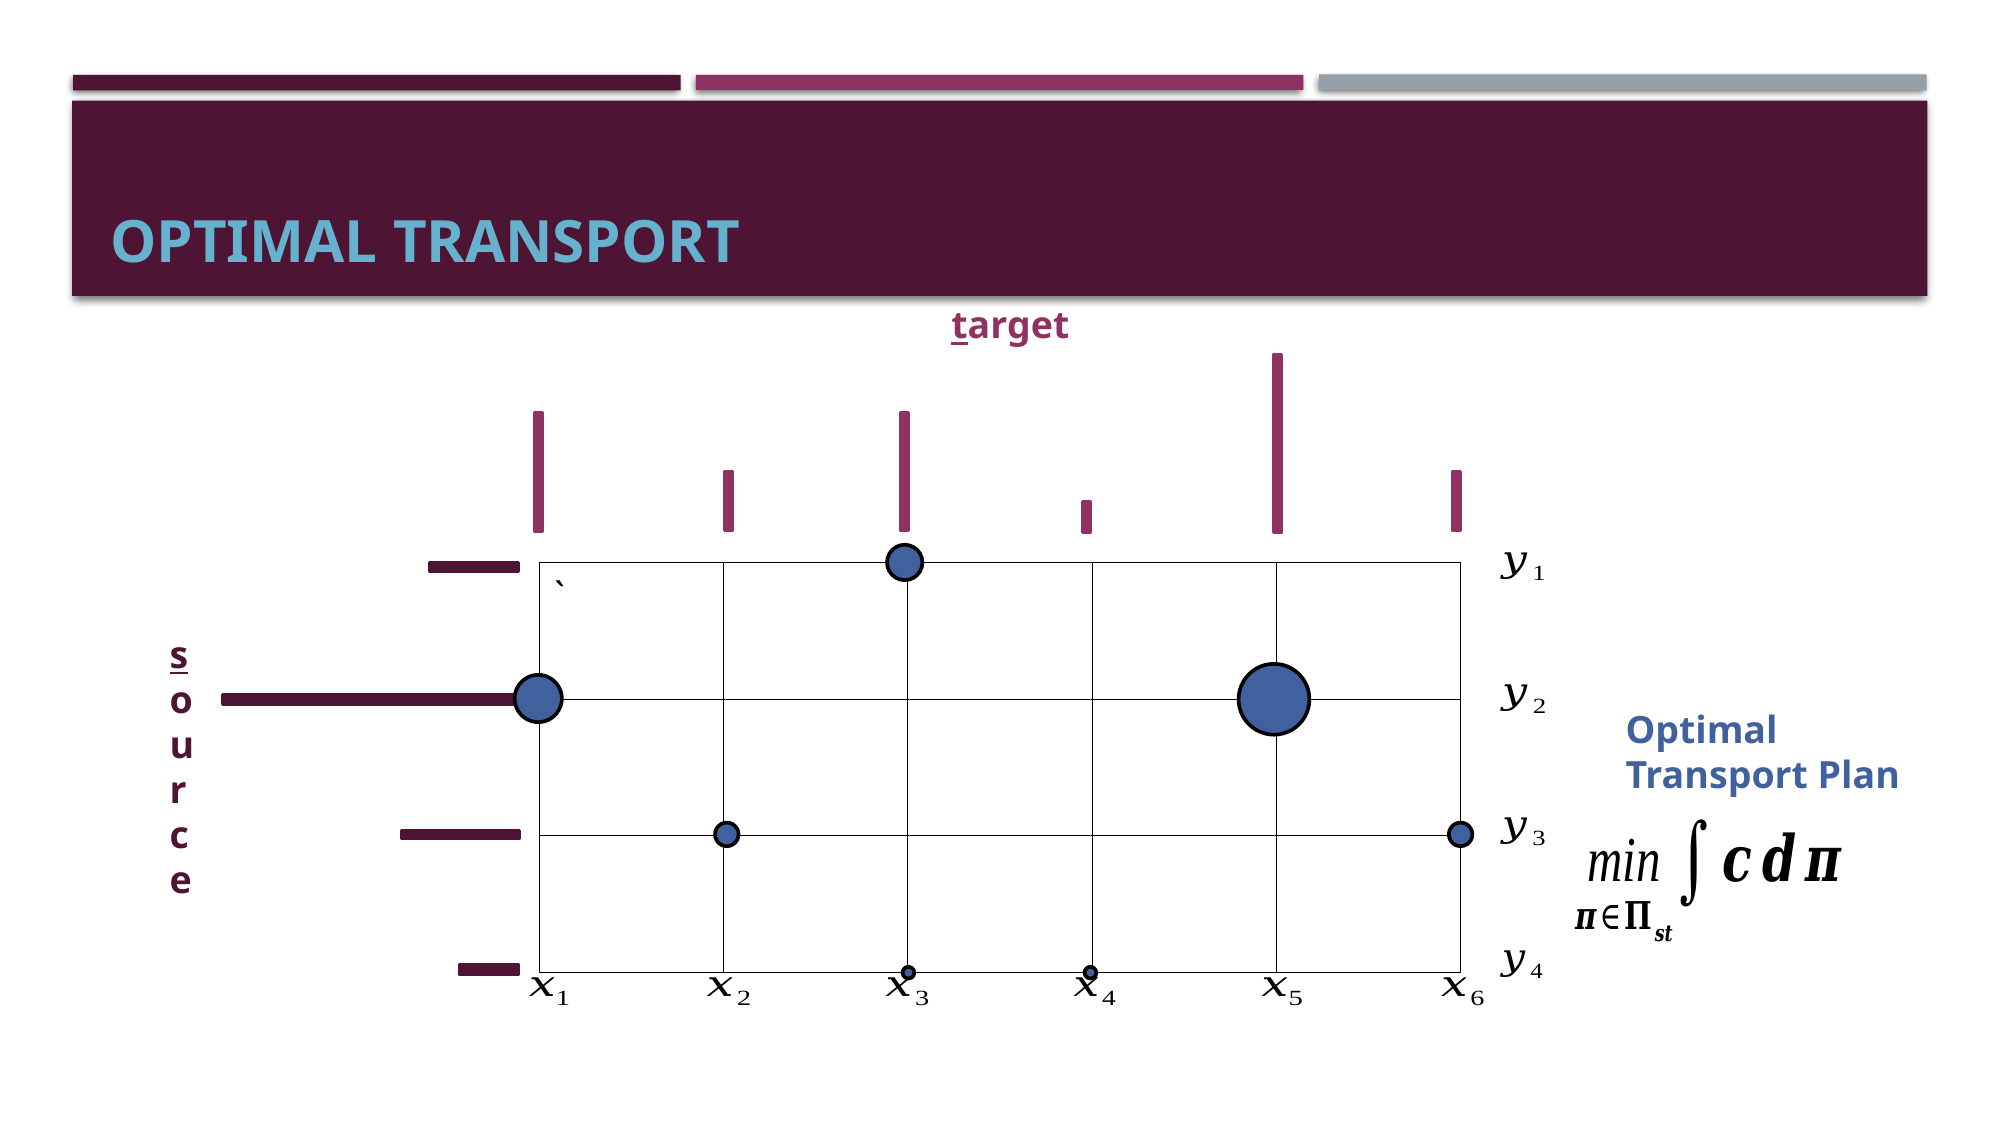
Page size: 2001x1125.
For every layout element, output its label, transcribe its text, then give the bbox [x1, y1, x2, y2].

text_box source [154, 623, 186, 909]
table_header [1277, 563, 1460, 699]
text_box [900, 964, 917, 981]
table_cell [540, 700, 723, 835]
text_box [1446, 820, 1475, 849]
text_box [713, 820, 741, 849]
text_box [400, 829, 521, 840]
table_cell [908, 700, 1092, 835]
text_box [899, 411, 910, 532]
table_cell [908, 836, 1092, 972]
table_header [908, 563, 1092, 699]
text_box [221, 693, 513, 706]
text_box [428, 561, 520, 573]
text_box [533, 411, 544, 533]
text_box [1236, 662, 1312, 737]
table_cell [724, 700, 907, 835]
text_box [458, 963, 520, 976]
text_box [1081, 500, 1092, 534]
table_cell [1093, 700, 1276, 835]
table_cell [1277, 836, 1460, 972]
text_box [1082, 964, 1099, 981]
text_box [723, 470, 734, 532]
text_box target [936, 294, 1091, 354]
text_box [1451, 470, 1462, 532]
text_box [1272, 353, 1283, 534]
table_header [1093, 563, 1276, 699]
title Optimal Transport [95, 115, 1905, 282]
table_header [724, 563, 907, 699]
table_cell [540, 836, 723, 972]
text_box [512, 673, 564, 724]
table_cell [724, 836, 907, 972]
table_cell [1277, 700, 1460, 835]
table_cell [1093, 836, 1276, 972]
text_box [885, 542, 925, 582]
table_header ` [540, 563, 723, 699]
